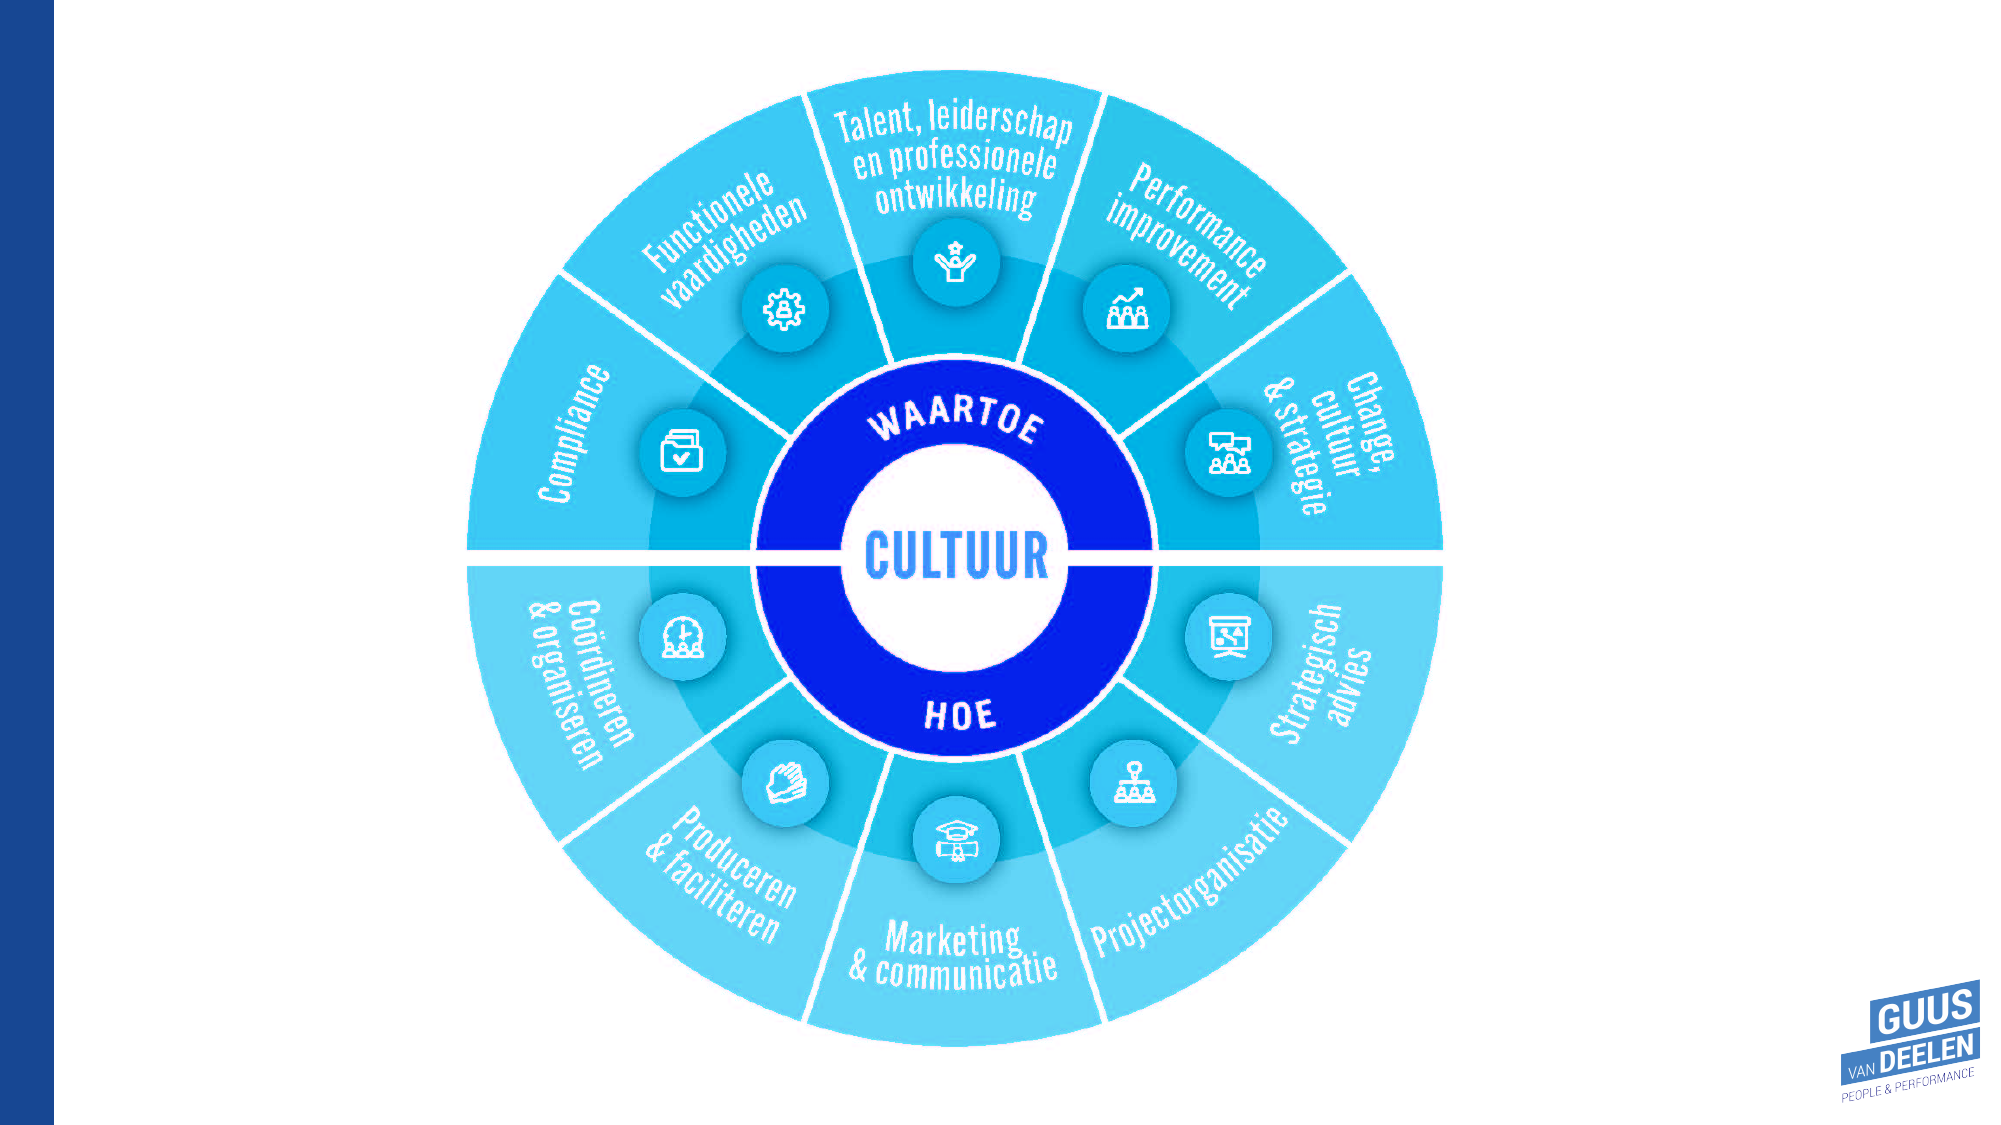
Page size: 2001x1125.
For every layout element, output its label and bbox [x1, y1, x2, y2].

picture [1840, 978, 1981, 1104]
picture [406, 0, 1520, 1125]
text_box [0, 0, 54, 1125]
